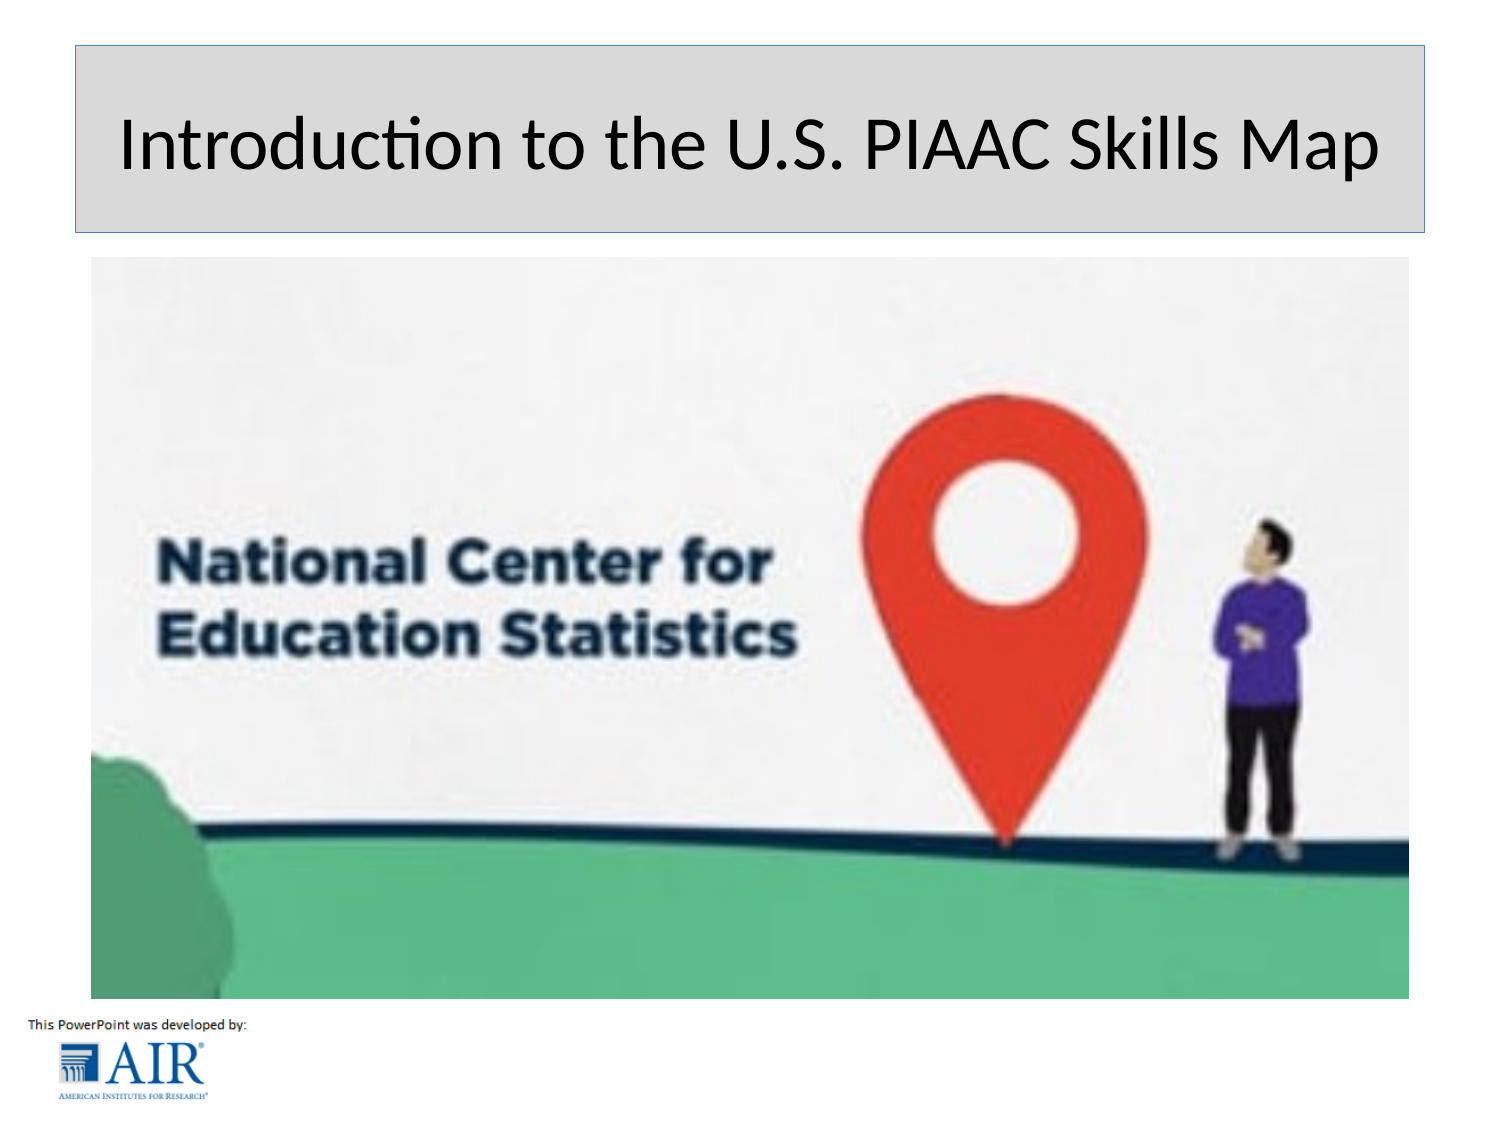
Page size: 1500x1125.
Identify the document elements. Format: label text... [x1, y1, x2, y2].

title Introduction to the U.S. PIAAC Skills Map [75, 45, 1425, 233]
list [90, 256, 1410, 1000]
picture [18, 1002, 258, 1106]
